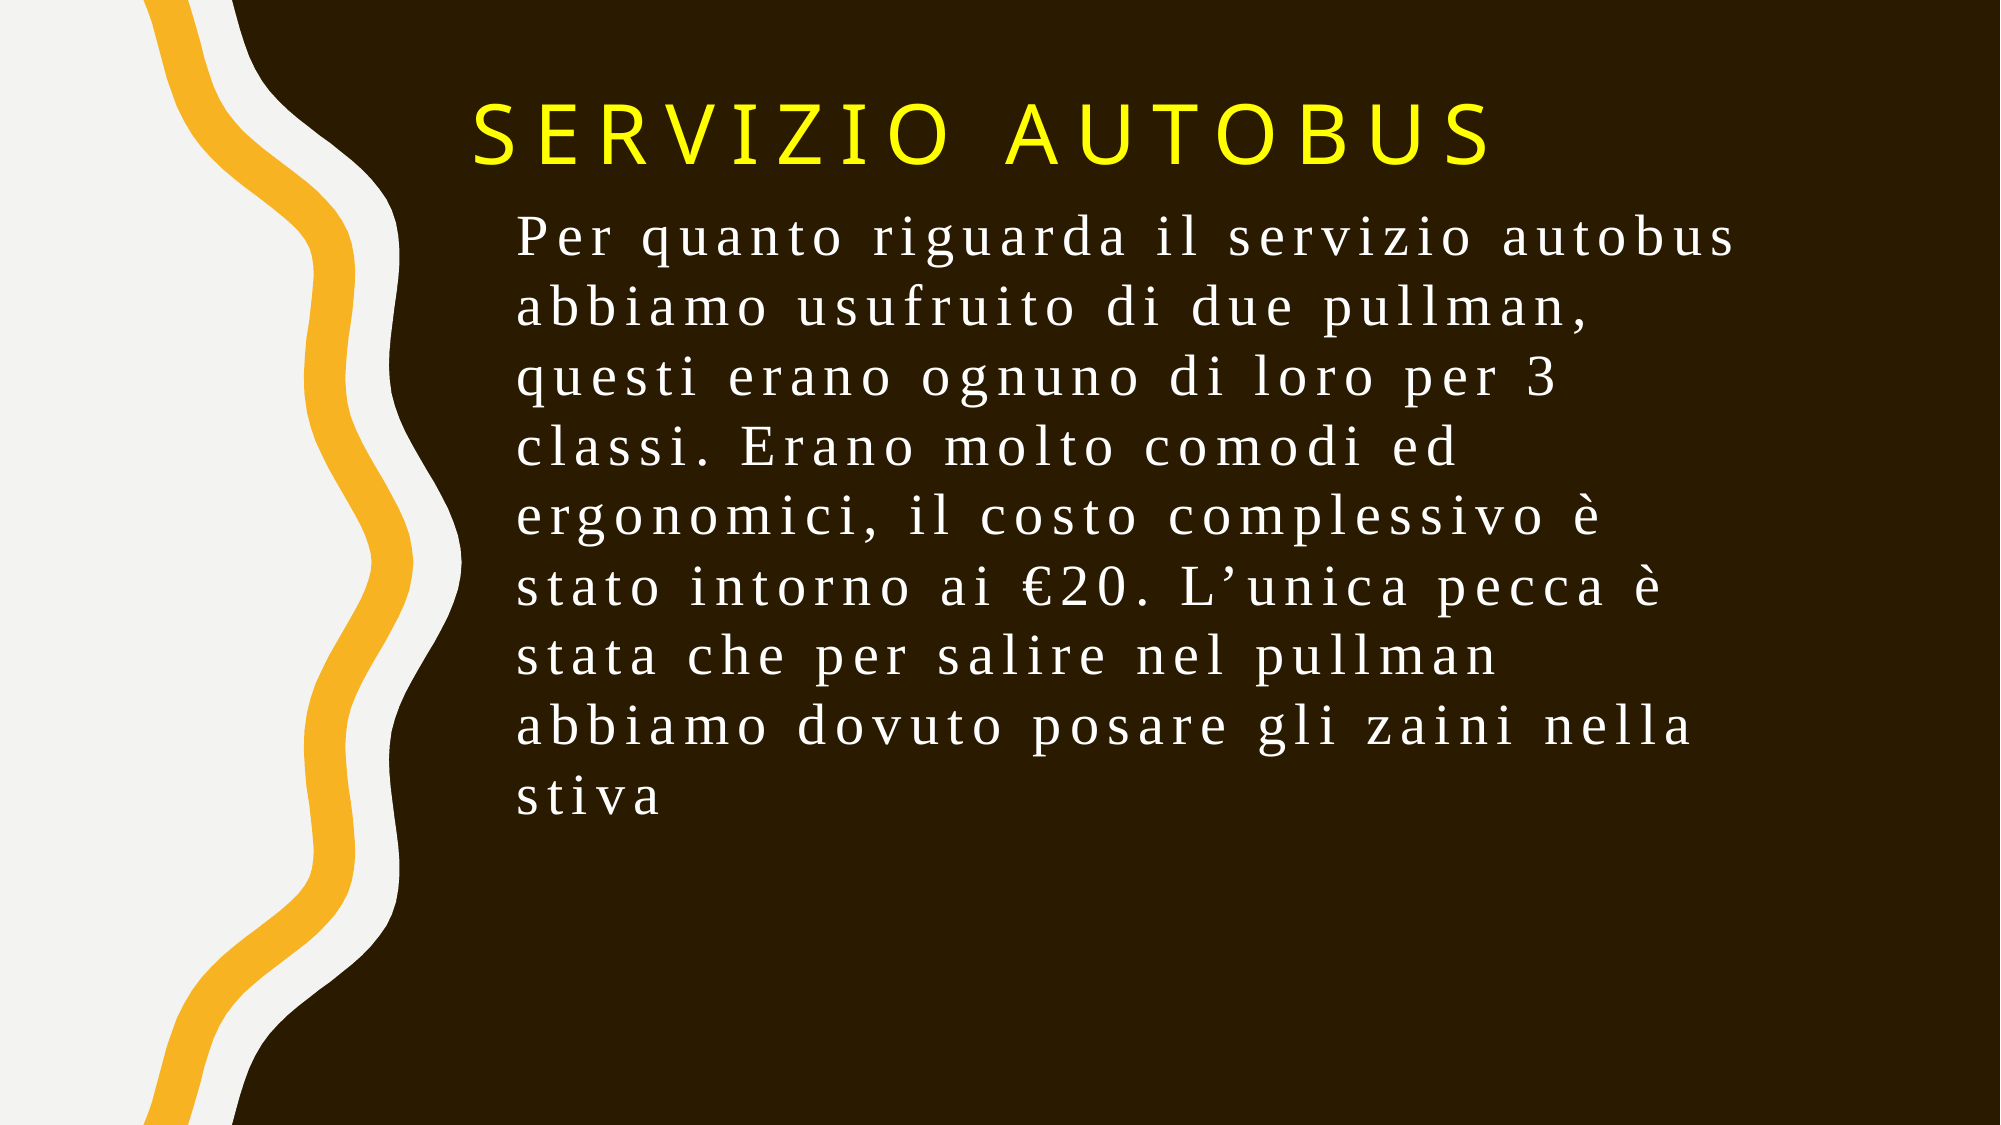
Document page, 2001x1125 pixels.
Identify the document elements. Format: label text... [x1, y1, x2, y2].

list Per quanto riguarda il servizio autobus abbiamo usufruito di due pullman, questi erano ognuno di loro per 3 classi. Erano molto comodi ed ergonomici, il costo complessivo è stato intorno ai €20. l’unica pecca è stata che per salire nel pullman abbiamo dovuto posare gli zaini nella stiva [501, 189, 1779, 982]
title Servizio autobus [456, 75, 1800, 190]
